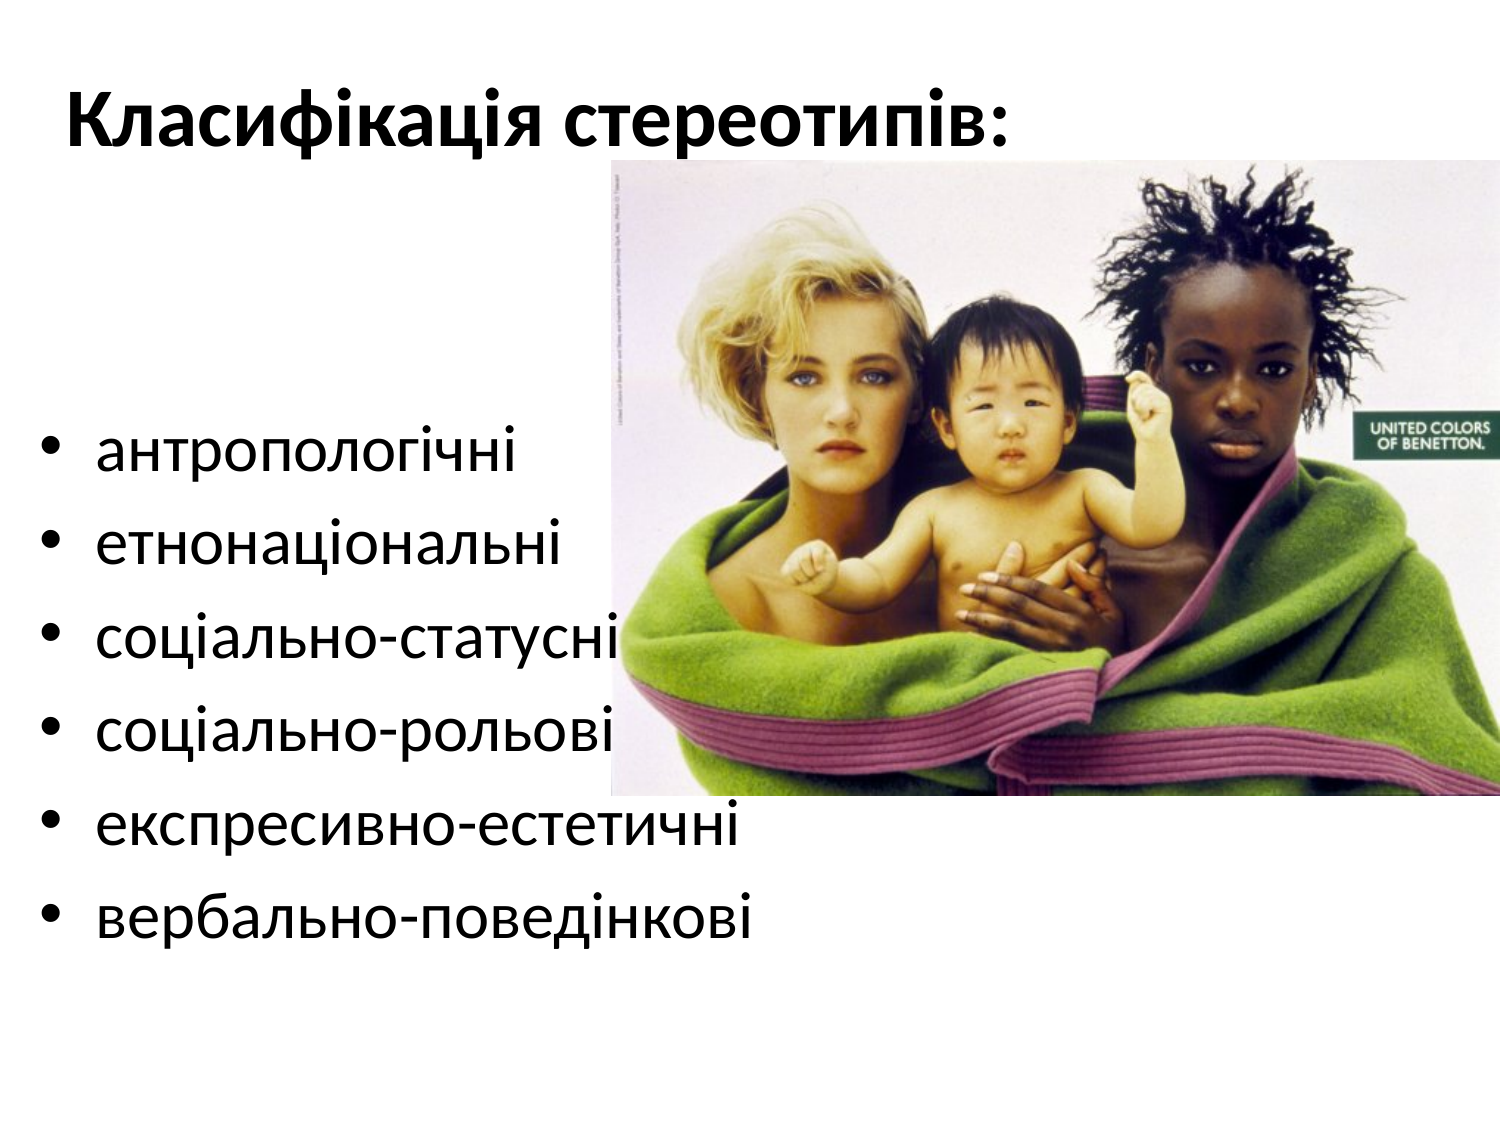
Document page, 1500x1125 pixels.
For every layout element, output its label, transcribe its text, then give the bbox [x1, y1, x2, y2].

title Класифікація стереотипів: [0, 19, 1214, 207]
list антропологічні етнонаціональні соціально-cтaтyсні соціально-рольові експресивно-естетичні вербально-поведінкові [24, 397, 1265, 1083]
picture [610, 160, 1500, 796]
